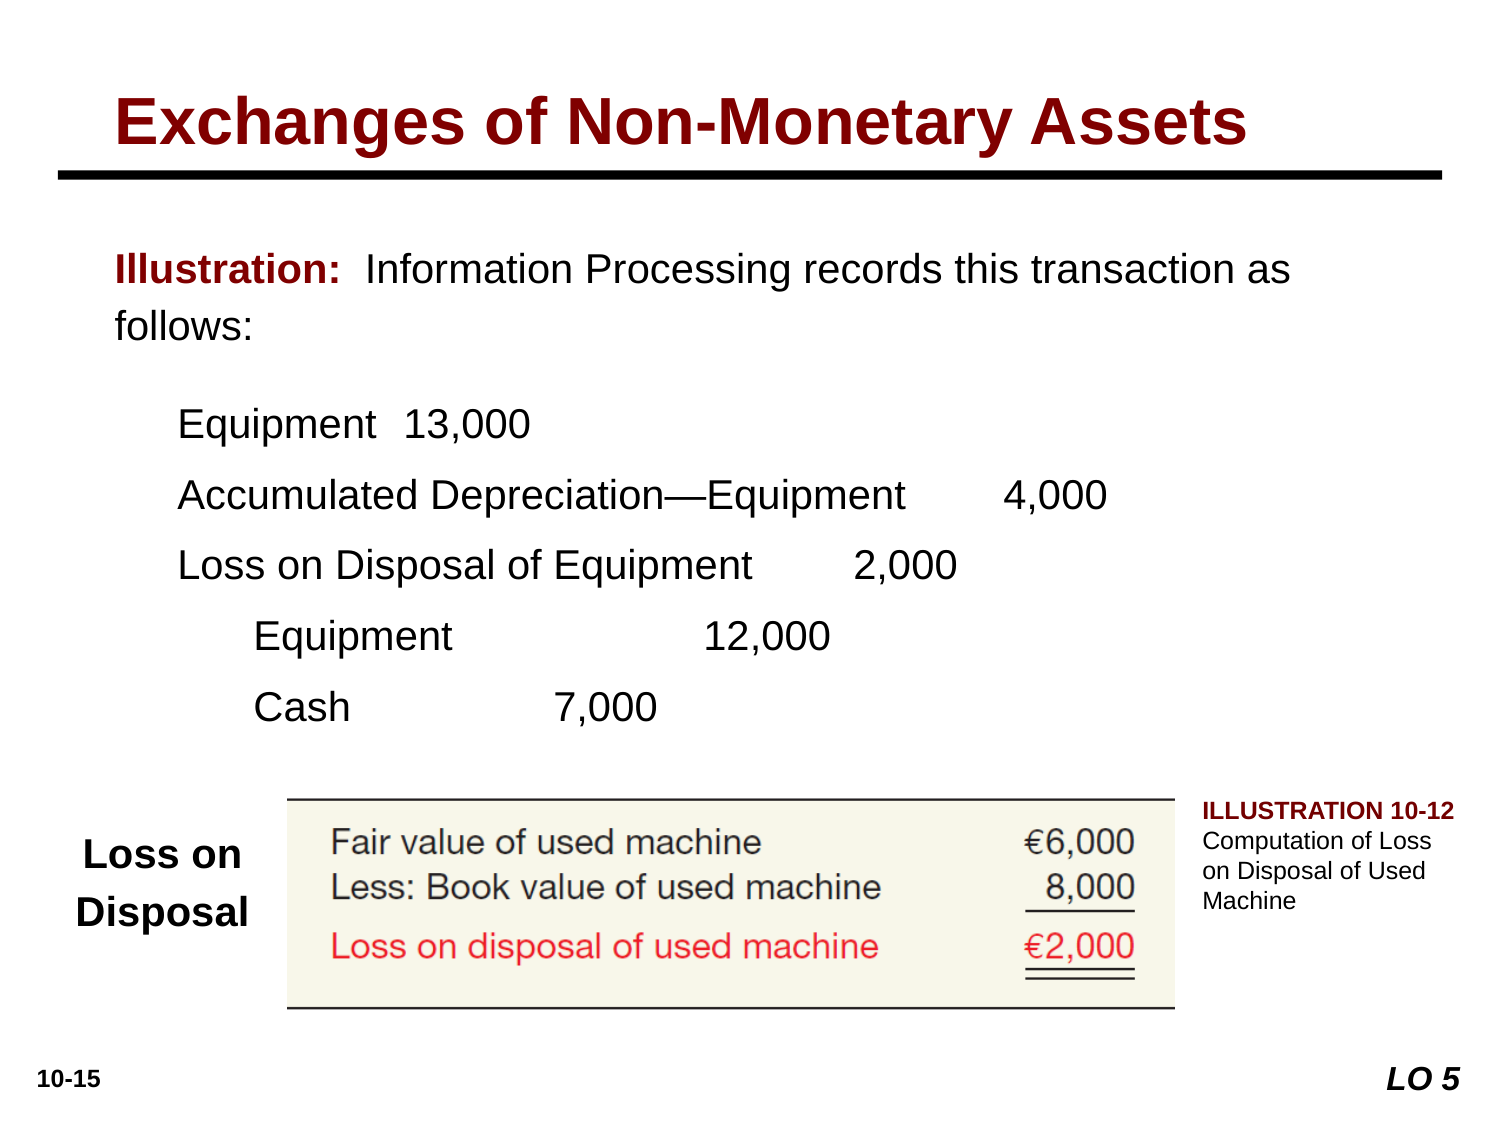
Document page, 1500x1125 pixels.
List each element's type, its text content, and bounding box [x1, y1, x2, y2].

text_box Illustration: Information Processing records this transaction as follows: [99, 226, 1450, 357]
text_box ILLUSTRATION 10-12 Computation of Loss on Disposal of Used Machine [1187, 787, 1500, 922]
text_box LO 5 [1350, 1049, 1475, 1105]
picture [287, 795, 1176, 1013]
text_box Loss on Disposal [49, 812, 275, 943]
text_box Equipment 13,000 Accumulated Depreciation—Equipment 4,000 Loss on Disposal of Equipment 2,000 Equipment 12,000 Cash 7,000 [162, 376, 1388, 738]
text_box Exchanges of Non-Monetary Assets [99, 62, 1450, 155]
